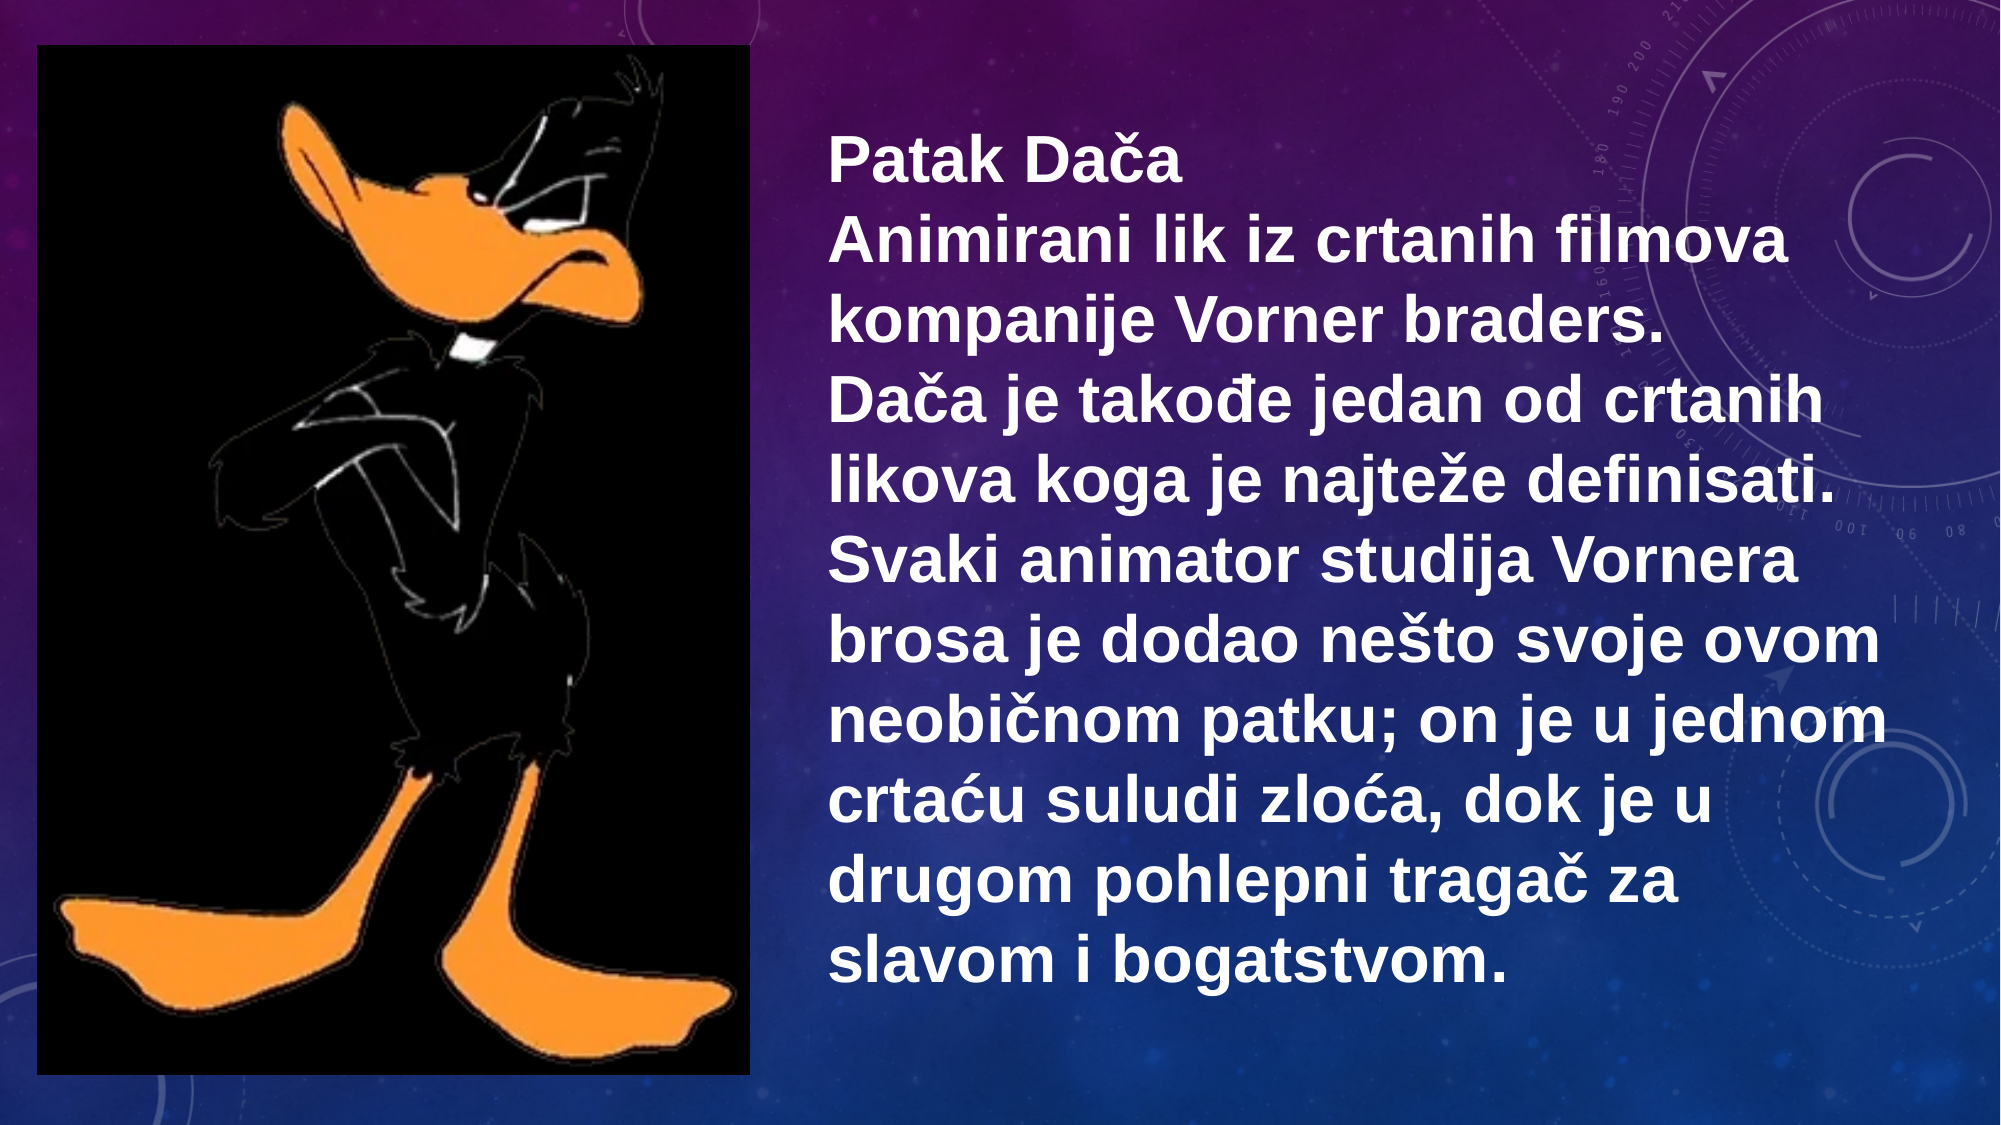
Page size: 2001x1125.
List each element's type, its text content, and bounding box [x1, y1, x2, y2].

picture [0, 0, 2001, 1125]
text_box Patak Dača Animirani lik iz crtanih filmova kompanije Vorner braders. Dača je takođe jedan od crtanih likova koga je najteže definisati. Svaki animator studija Vornera brosa je dodao nešto svoje ovom neobičnom patku; on je u jednom crtaću suludi zloća, dok je u drugom pohlepni tragač za slavom i bogatstvom. [812, 108, 1925, 1003]
